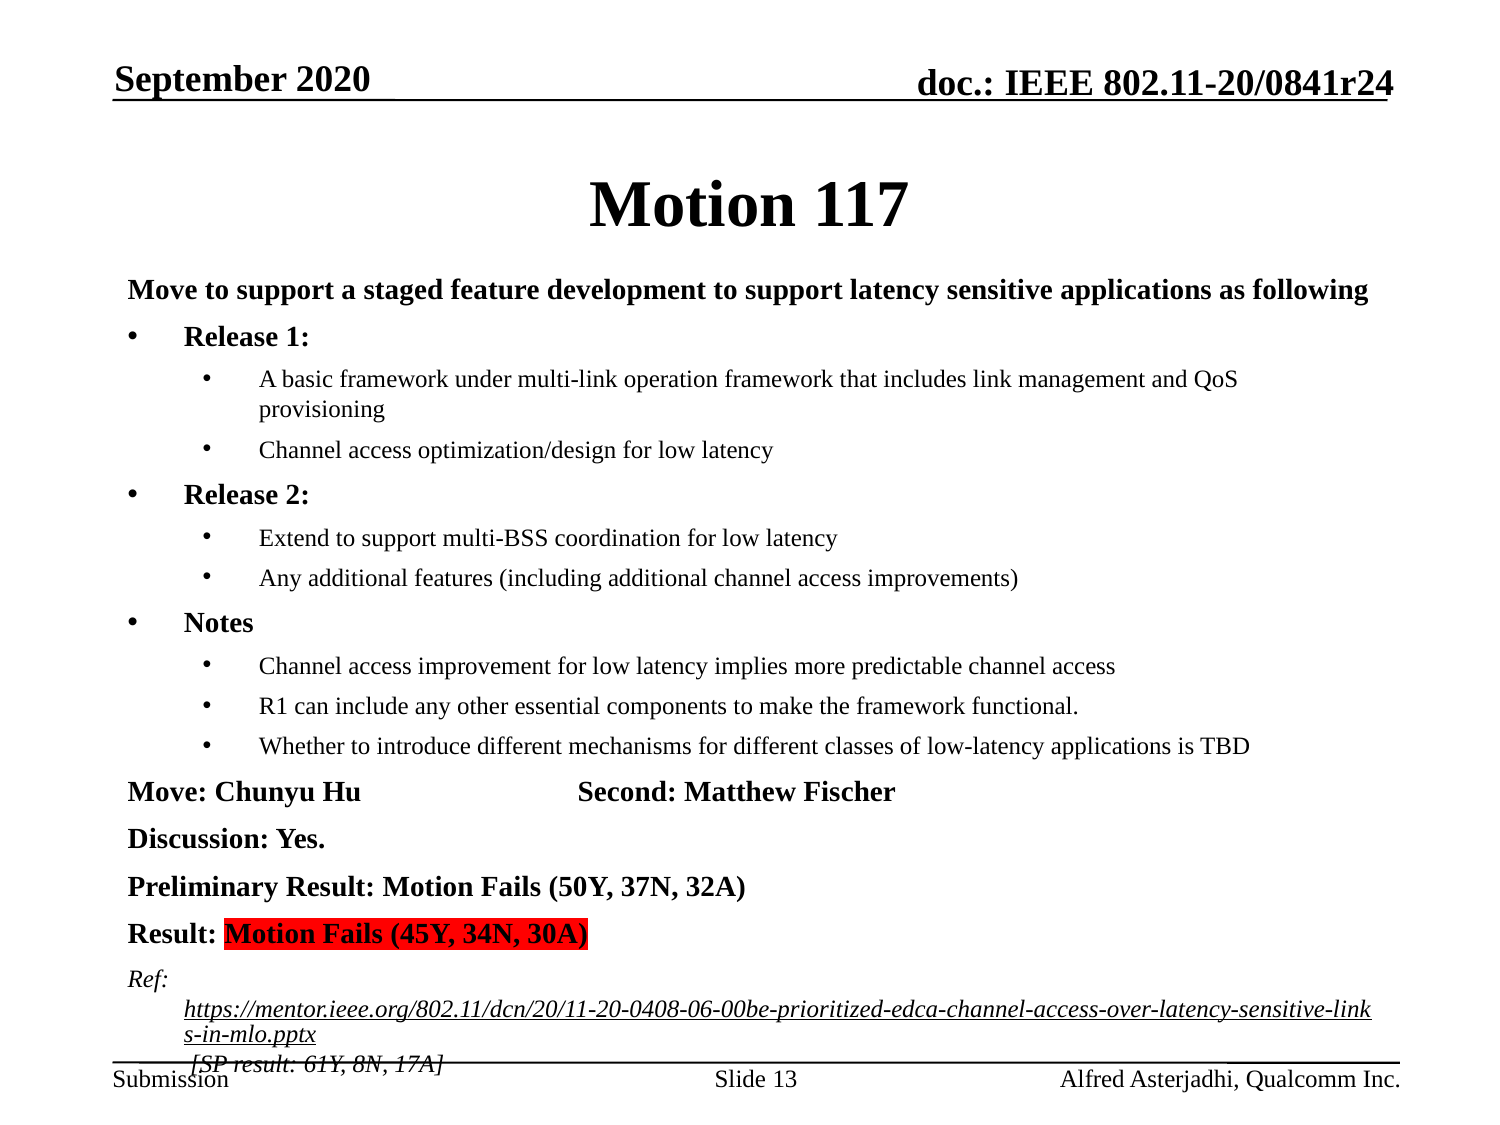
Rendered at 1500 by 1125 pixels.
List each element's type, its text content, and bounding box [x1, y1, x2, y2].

list Move to support a staged feature development to support latency sensitive applications as following Release 1: A basic framework under multi-link operation framework that includes link management and QoS provisioning Channel access optimization/design for low latency Release 2: Extend to support multi-BSS coordination for low latency Any additional features (including additional channel access improvements) Notes Channel access improvement for low latency implies more predictable channel access R1 can include any other essential components to make the framework functional. Whether to introduce different mechanisms for different classes of low-latency applications is TBD Move: Chunyu Hu Second: Matthew Fischer Discussion: Yes. Preliminary Result: Motion Fails (50Y, 37N, 32A) Result: Motion Fails (45Y, 34N, 30A) Ref: https://mentor.ieee.org/802.11/dcn/20/11-20-0408-06-00be-prioritized-edca-channel-access-over-latency-sensitive-links-in-mlo.pptx [SP result: 61Y, 8N, 17A] [112, 262, 1388, 1063]
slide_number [114, 54, 423, 100]
slide_number Slide 13 [712, 1061, 800, 1123]
title Motion 117 [112, 112, 1388, 262]
footer Alfred Asterjadhi, Qualcomm Inc. [878, 1061, 1402, 1093]
